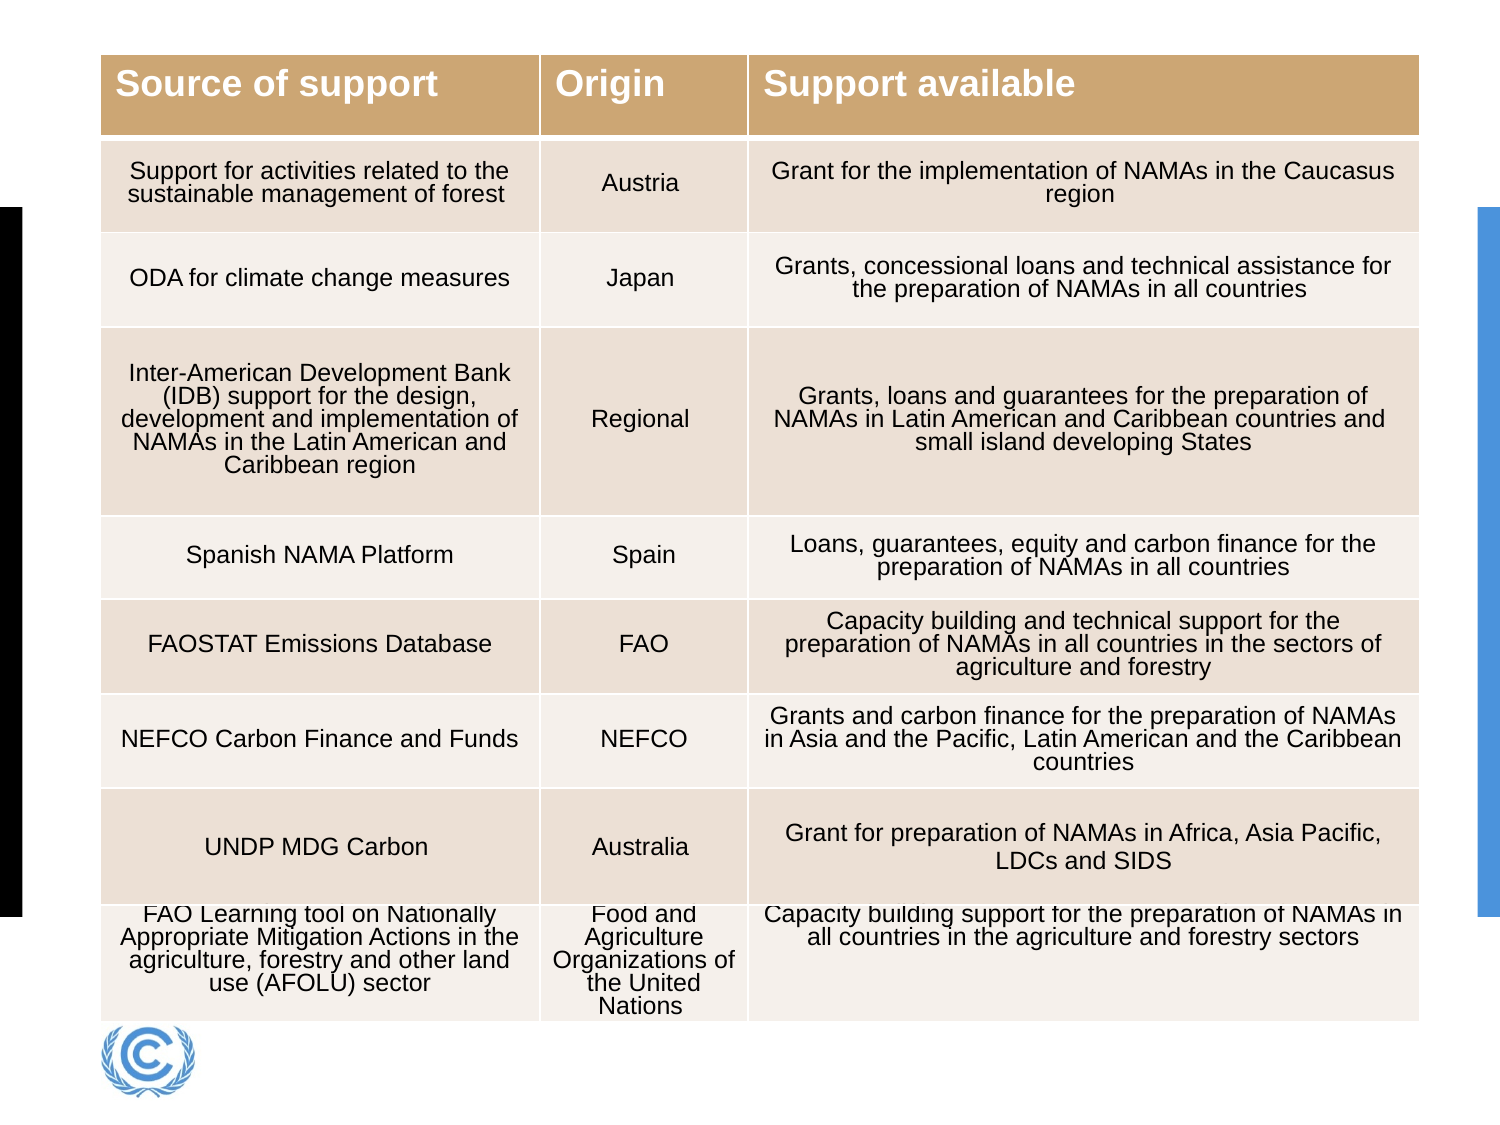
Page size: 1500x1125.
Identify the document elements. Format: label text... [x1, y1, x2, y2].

table_cell FAOSTAT Emissions Database [101, 600, 539, 693]
table_cell Inter-American Development Bank (IDB) support for the design, development and implementation of NAMAs in the Latin American and Caribbean region [101, 328, 539, 515]
table_cell NEFCO [541, 695, 747, 787]
table_cell Australia [541, 789, 747, 904]
table_cell FAO [541, 600, 747, 693]
table_cell Capacity building and technical support for the preparation of NAMAs in all countries in the sectors of agriculture and forestry [749, 600, 1419, 693]
table_cell UNDP MDG Carbon [101, 789, 539, 904]
table_cell Austria [541, 141, 747, 232]
table_cell ODA for climate change measures [101, 233, 539, 326]
table_cell Loans, guarantees, equity and carbon finance for the preparation of NAMAs in all countries [749, 517, 1419, 598]
table_cell Japan [541, 233, 747, 326]
table_cell Spanish NAMA Platform [101, 517, 539, 598]
table_cell Food and Agriculture Organizations of the United Nations [541, 906, 747, 1021]
table_cell Grants and carbon finance for the preparation of NAMAs in Asia and the Pacific, Latin American and the Caribbean countries [749, 695, 1419, 787]
table_cell NEFCO Carbon Finance and Funds [101, 695, 539, 787]
picture [101, 1023, 209, 1108]
table_header Source of support [101, 55, 539, 135]
table_cell Spain [541, 517, 747, 598]
table_header Support available [749, 55, 1419, 135]
table_cell Grant for preparation of NAMAs in Africa, Asia Pacific, LDCs and SIDS [749, 789, 1419, 904]
table_cell Grants, loans and guarantees for the preparation of NAMAs in Latin American and Caribbean countries and small island developing States [749, 328, 1419, 515]
table_cell Support for activities related to the sustainable management of forest [101, 141, 539, 232]
table_cell Grants, concessional loans and technical assistance for the preparation of NAMAs in all countries [749, 233, 1419, 326]
table_cell Regional [541, 328, 747, 515]
table_cell Capacity building support for the preparation of NAMAs in all countries in the agriculture and forestry sectors [749, 906, 1419, 1021]
table_cell FAO Learning tool on Nationally Appropriate Mitigation Actions in the agriculture, forestry and other land use (AFOLU) sector [101, 906, 539, 1021]
table_header Origin [541, 55, 747, 135]
table_cell Grant for the implementation of NAMAs in the Caucasus region [749, 141, 1419, 232]
